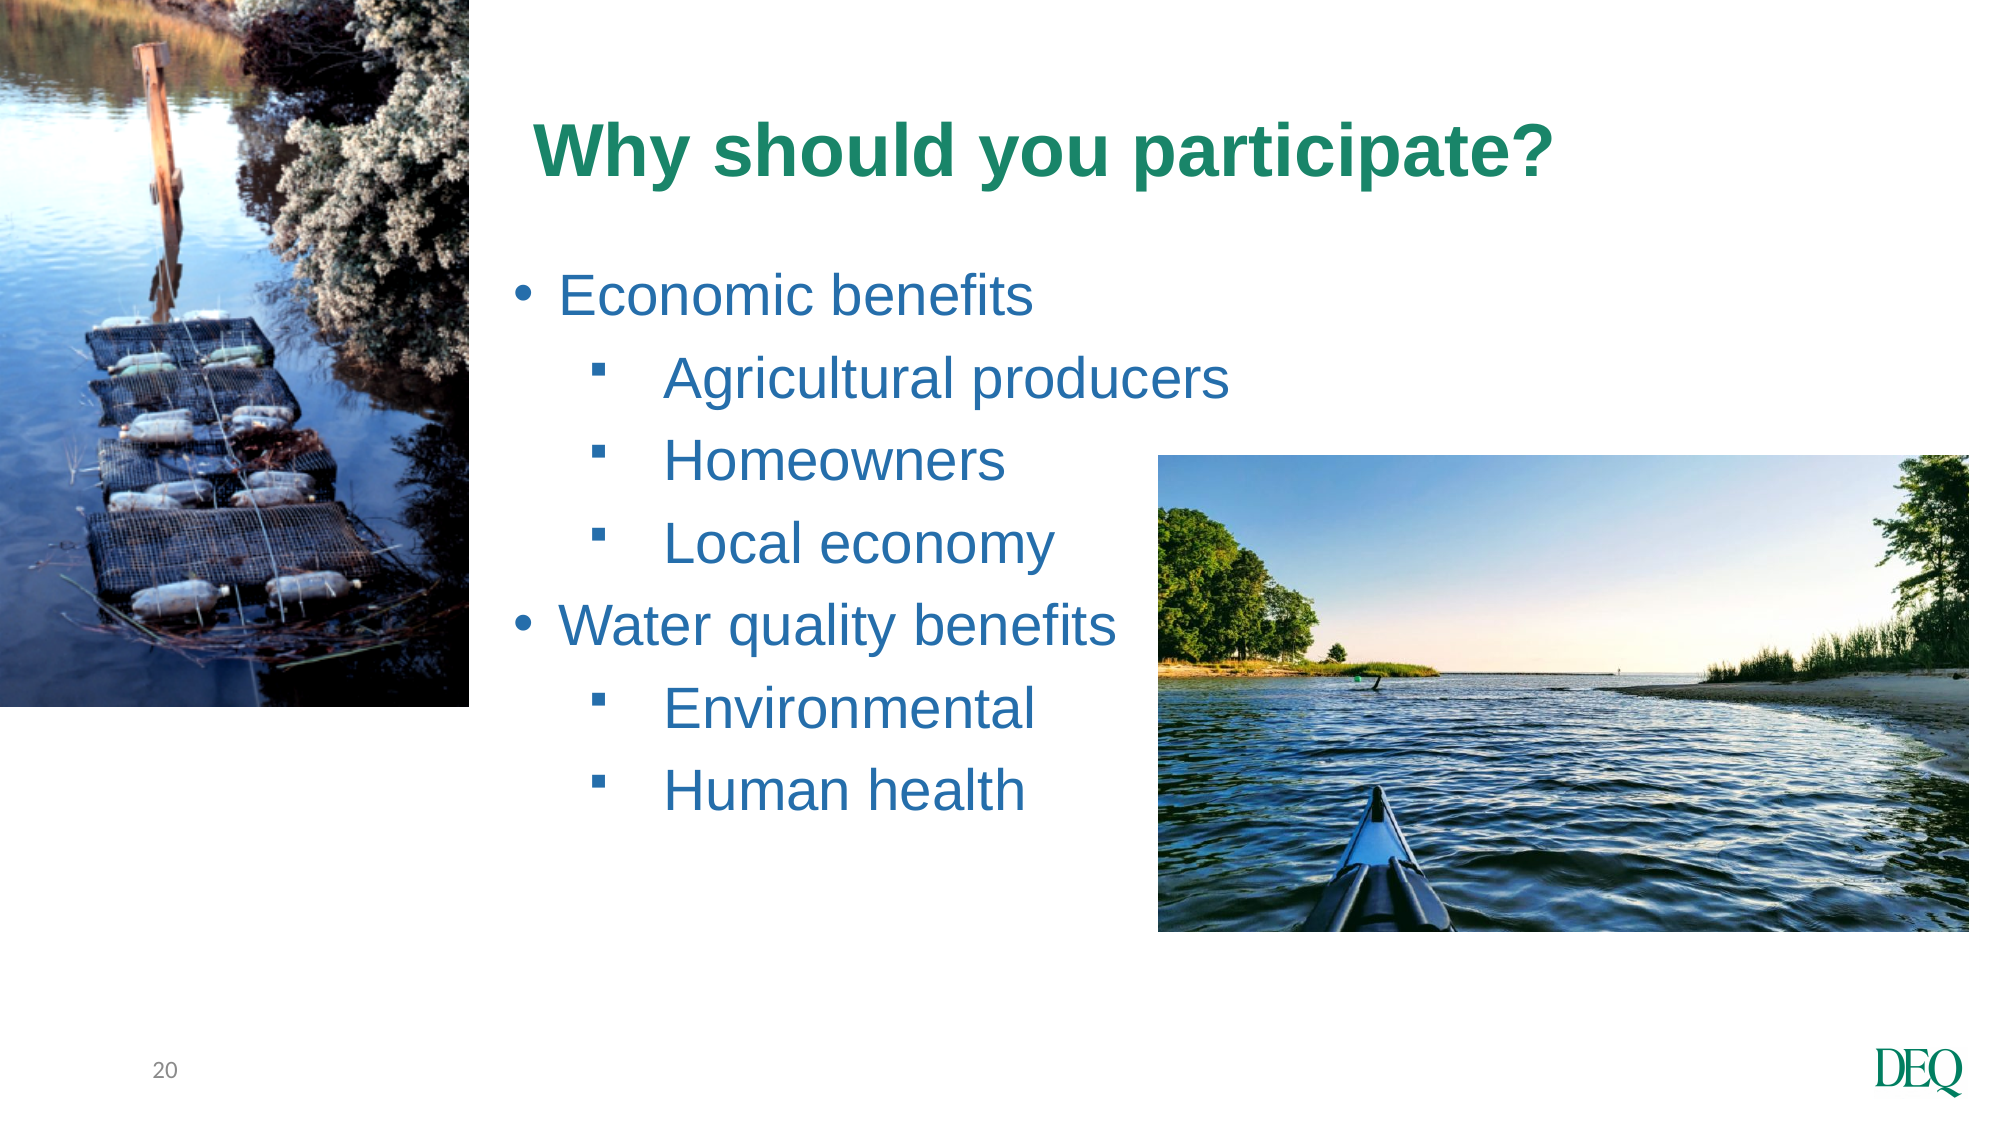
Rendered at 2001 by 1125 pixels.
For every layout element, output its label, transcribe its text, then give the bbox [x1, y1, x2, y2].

text_box Economic benefits Agricultural producers Homeowners Local economy Water quality benefits Environmental Human health [468, 249, 1321, 913]
picture [1158, 455, 1969, 932]
picture [0, 0, 469, 707]
text_box Why should you participate? [518, 71, 1969, 222]
picture [1874, 1047, 1968, 1099]
footer 20 [137, 1035, 1863, 1103]
